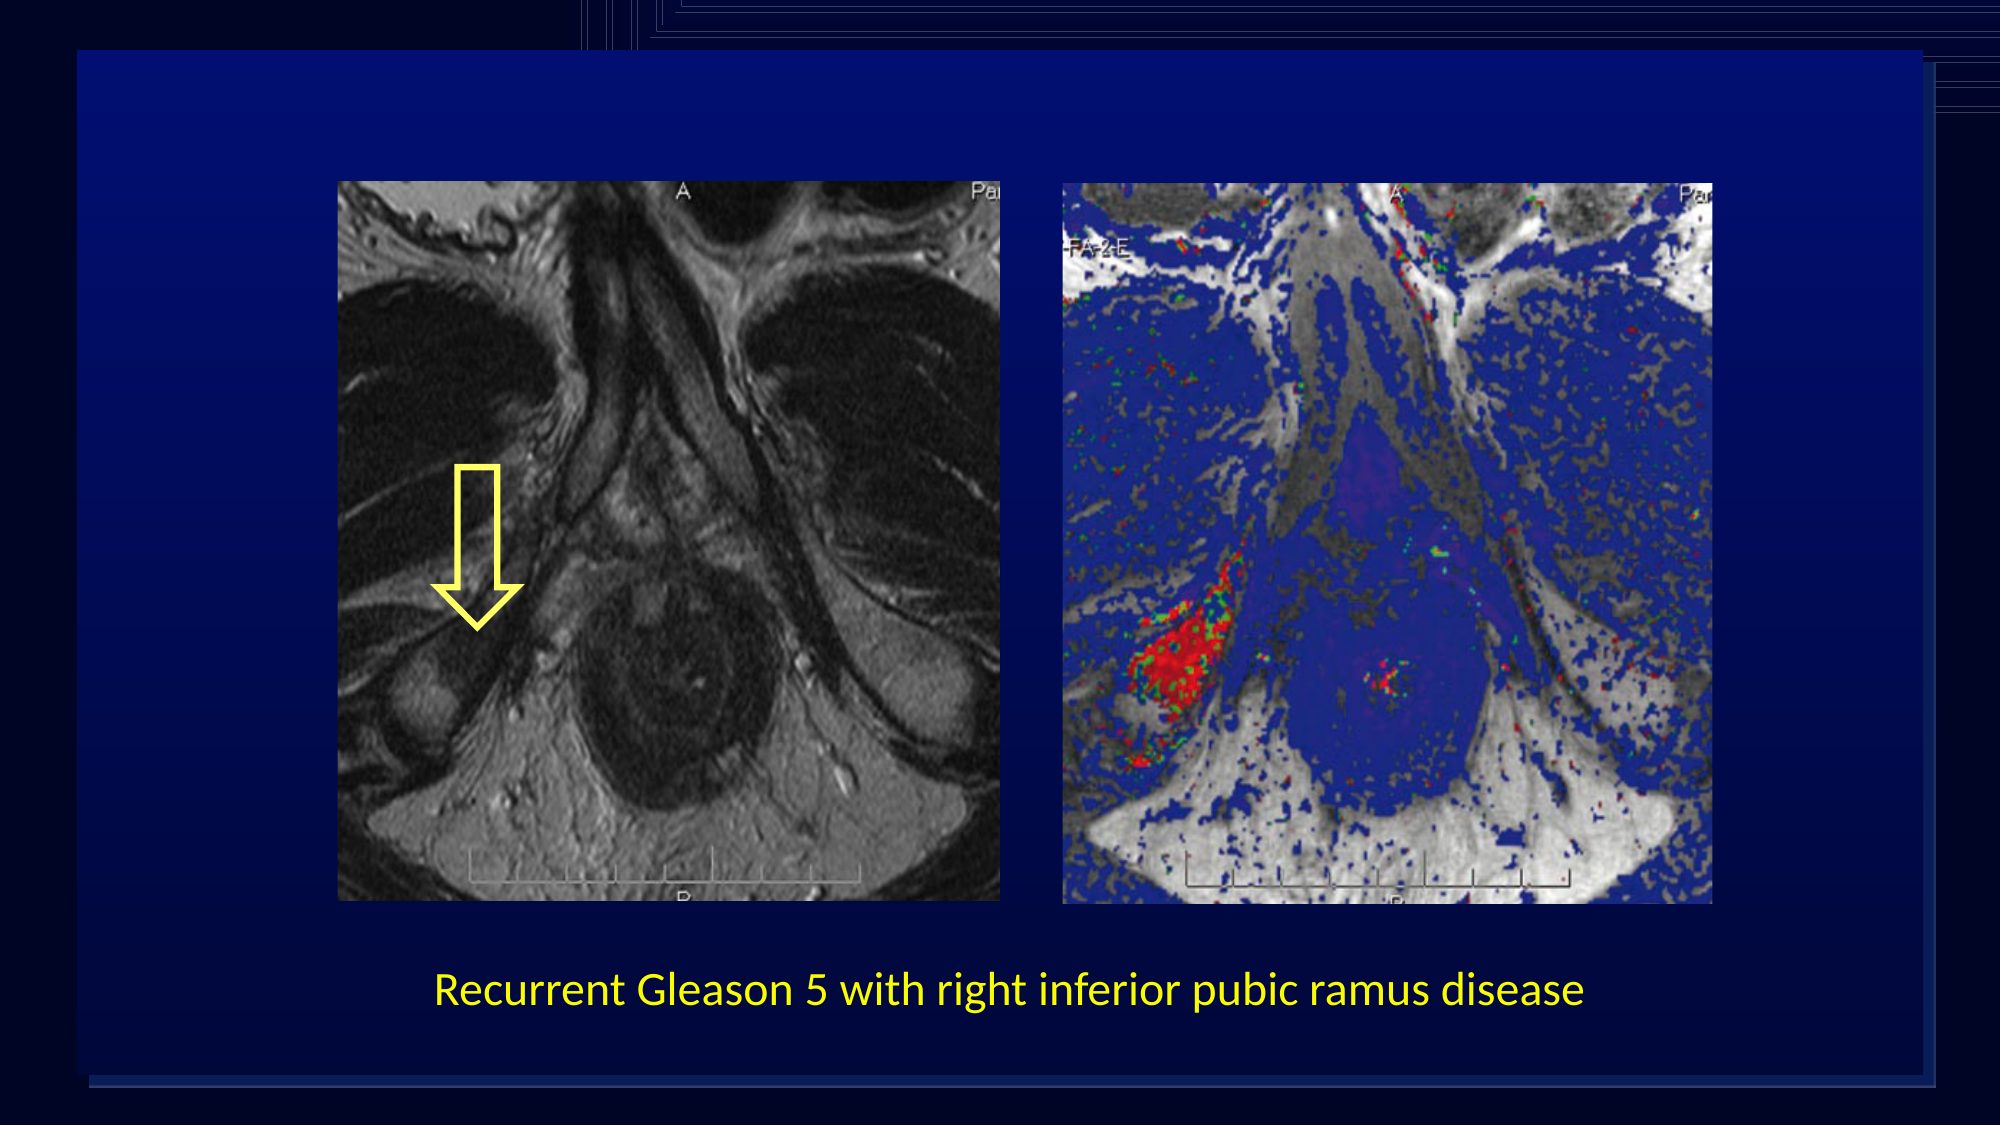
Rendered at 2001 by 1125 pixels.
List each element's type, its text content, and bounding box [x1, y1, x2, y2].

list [1062, 183, 1713, 904]
text_box Recurrent Gleason 5 with right inferior pubic ramus disease [249, 950, 1750, 1023]
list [337, 180, 1001, 901]
